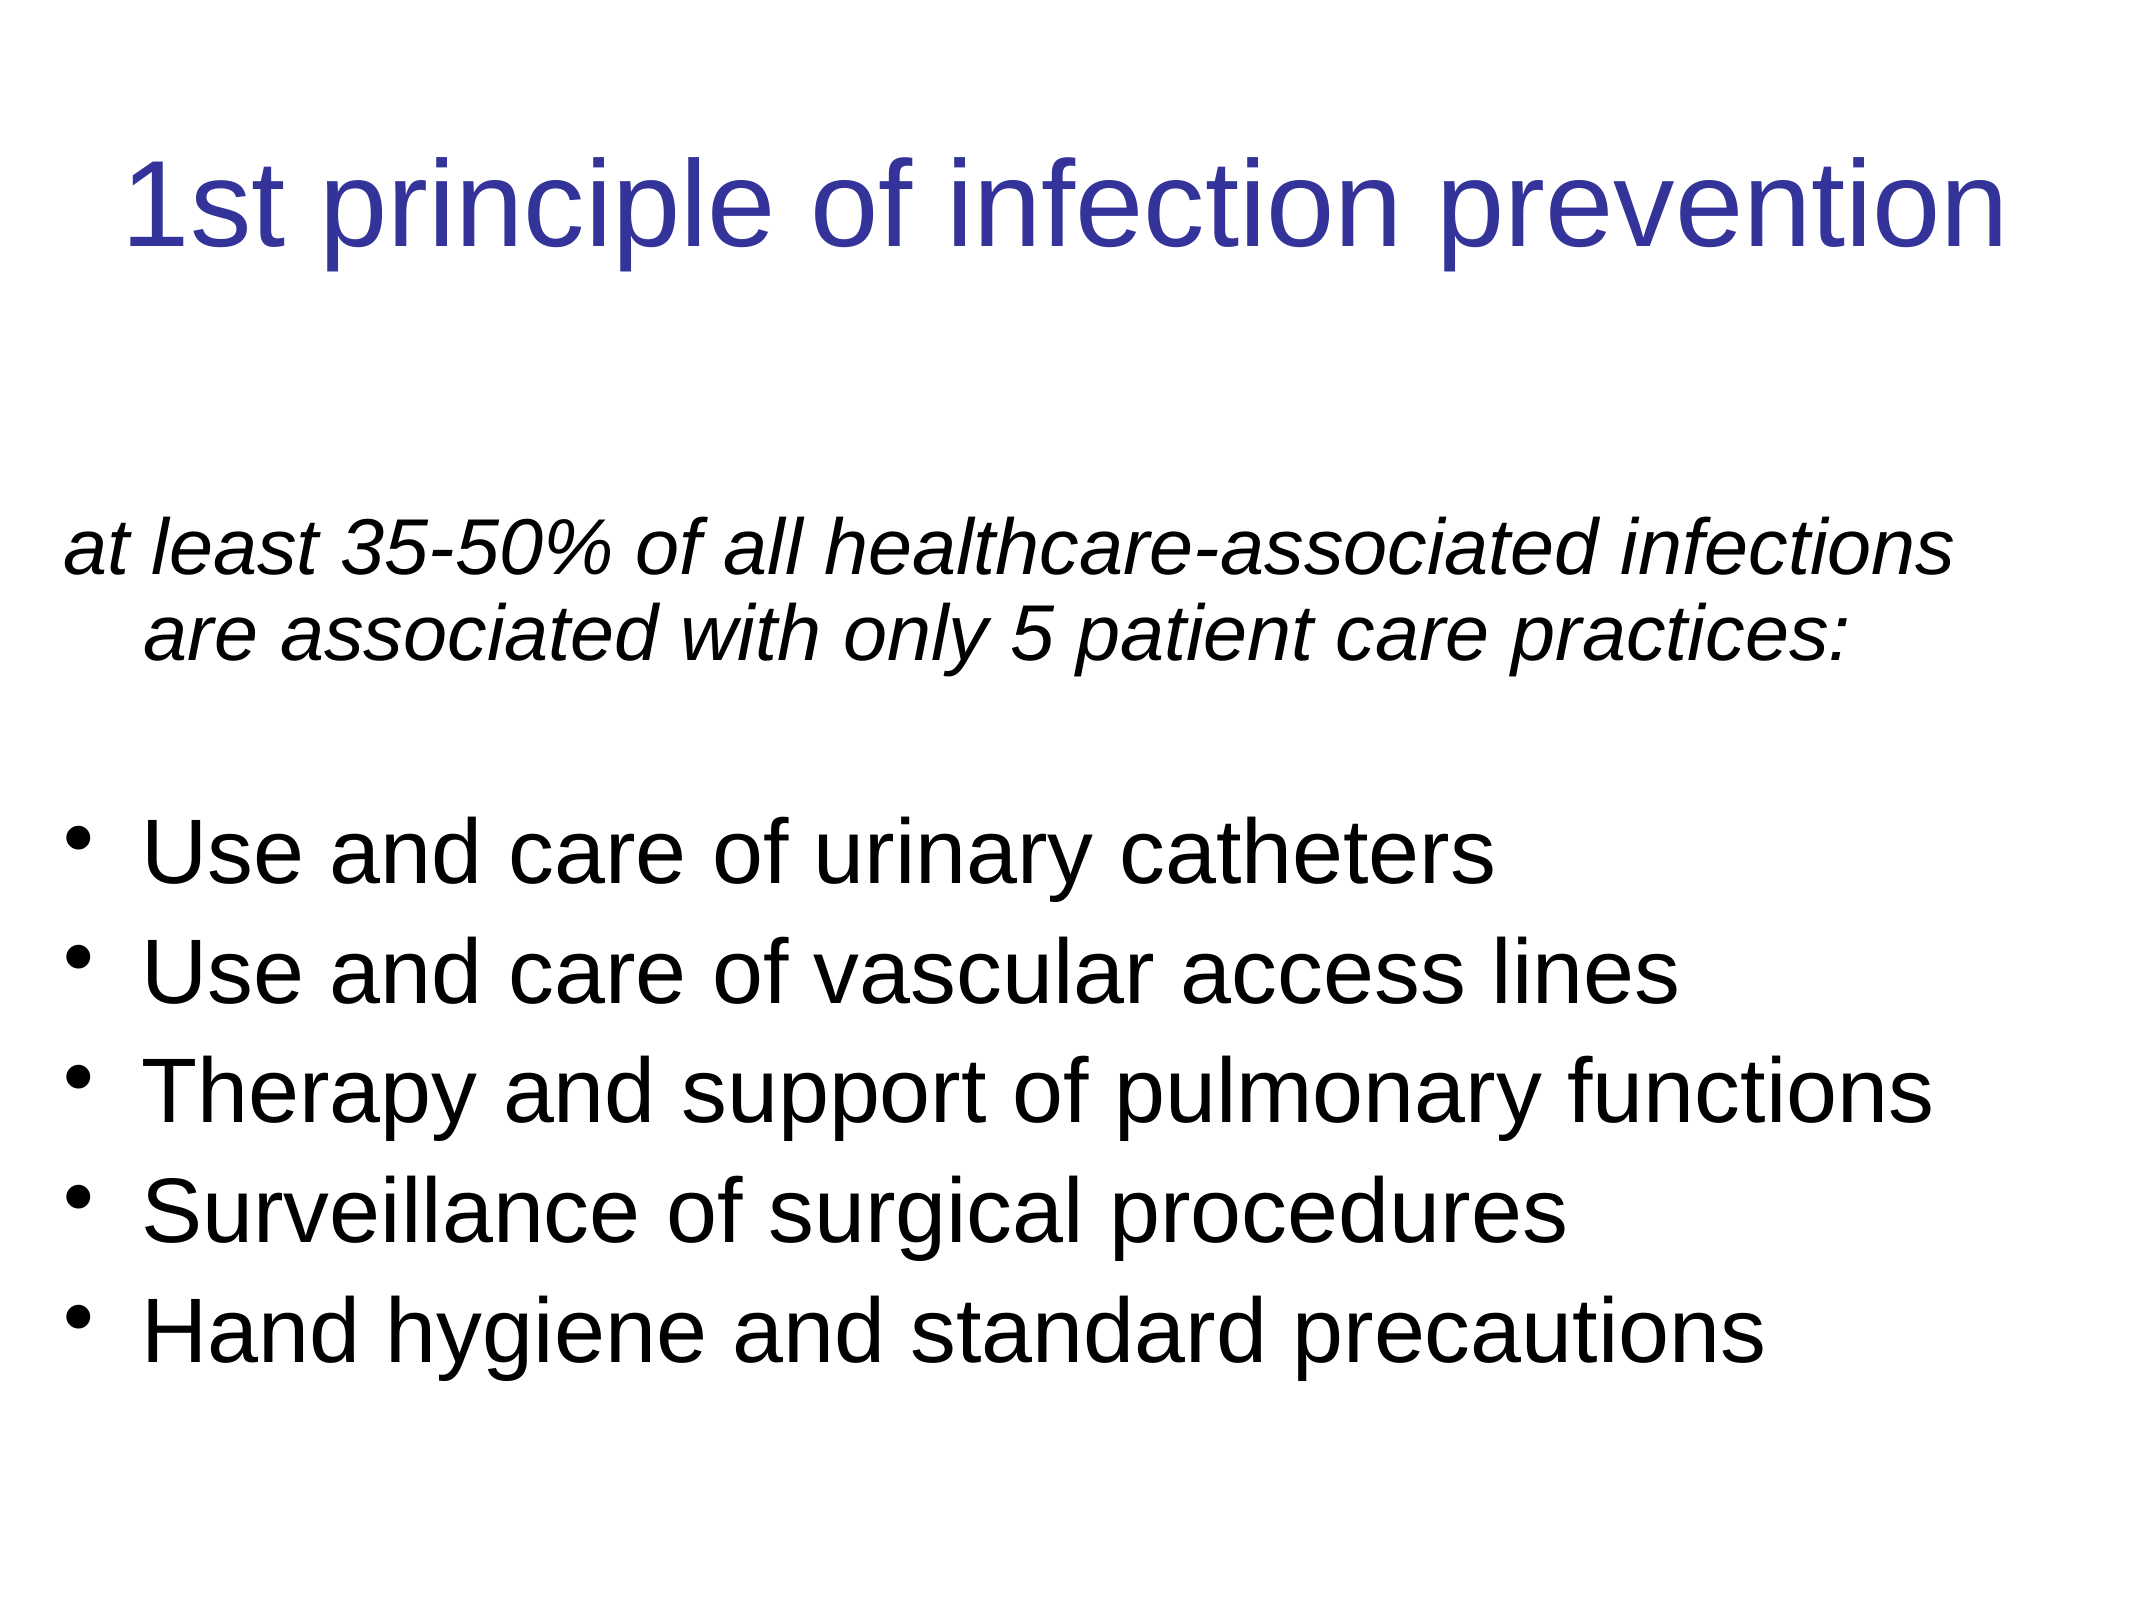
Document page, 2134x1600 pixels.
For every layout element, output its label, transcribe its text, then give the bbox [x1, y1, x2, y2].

list at least 35-50% of all healthcare-associated infections are associated with only 5 patient care practices: Use and care of urinary catheters Use and care of vascular access lines Therapy and support of pulmonary functions Surveillance of surgical procedures Hand hygiene and standard precautions [52, 390, 2099, 1459]
title 1st principle of infection prevention [106, 63, 2028, 332]
